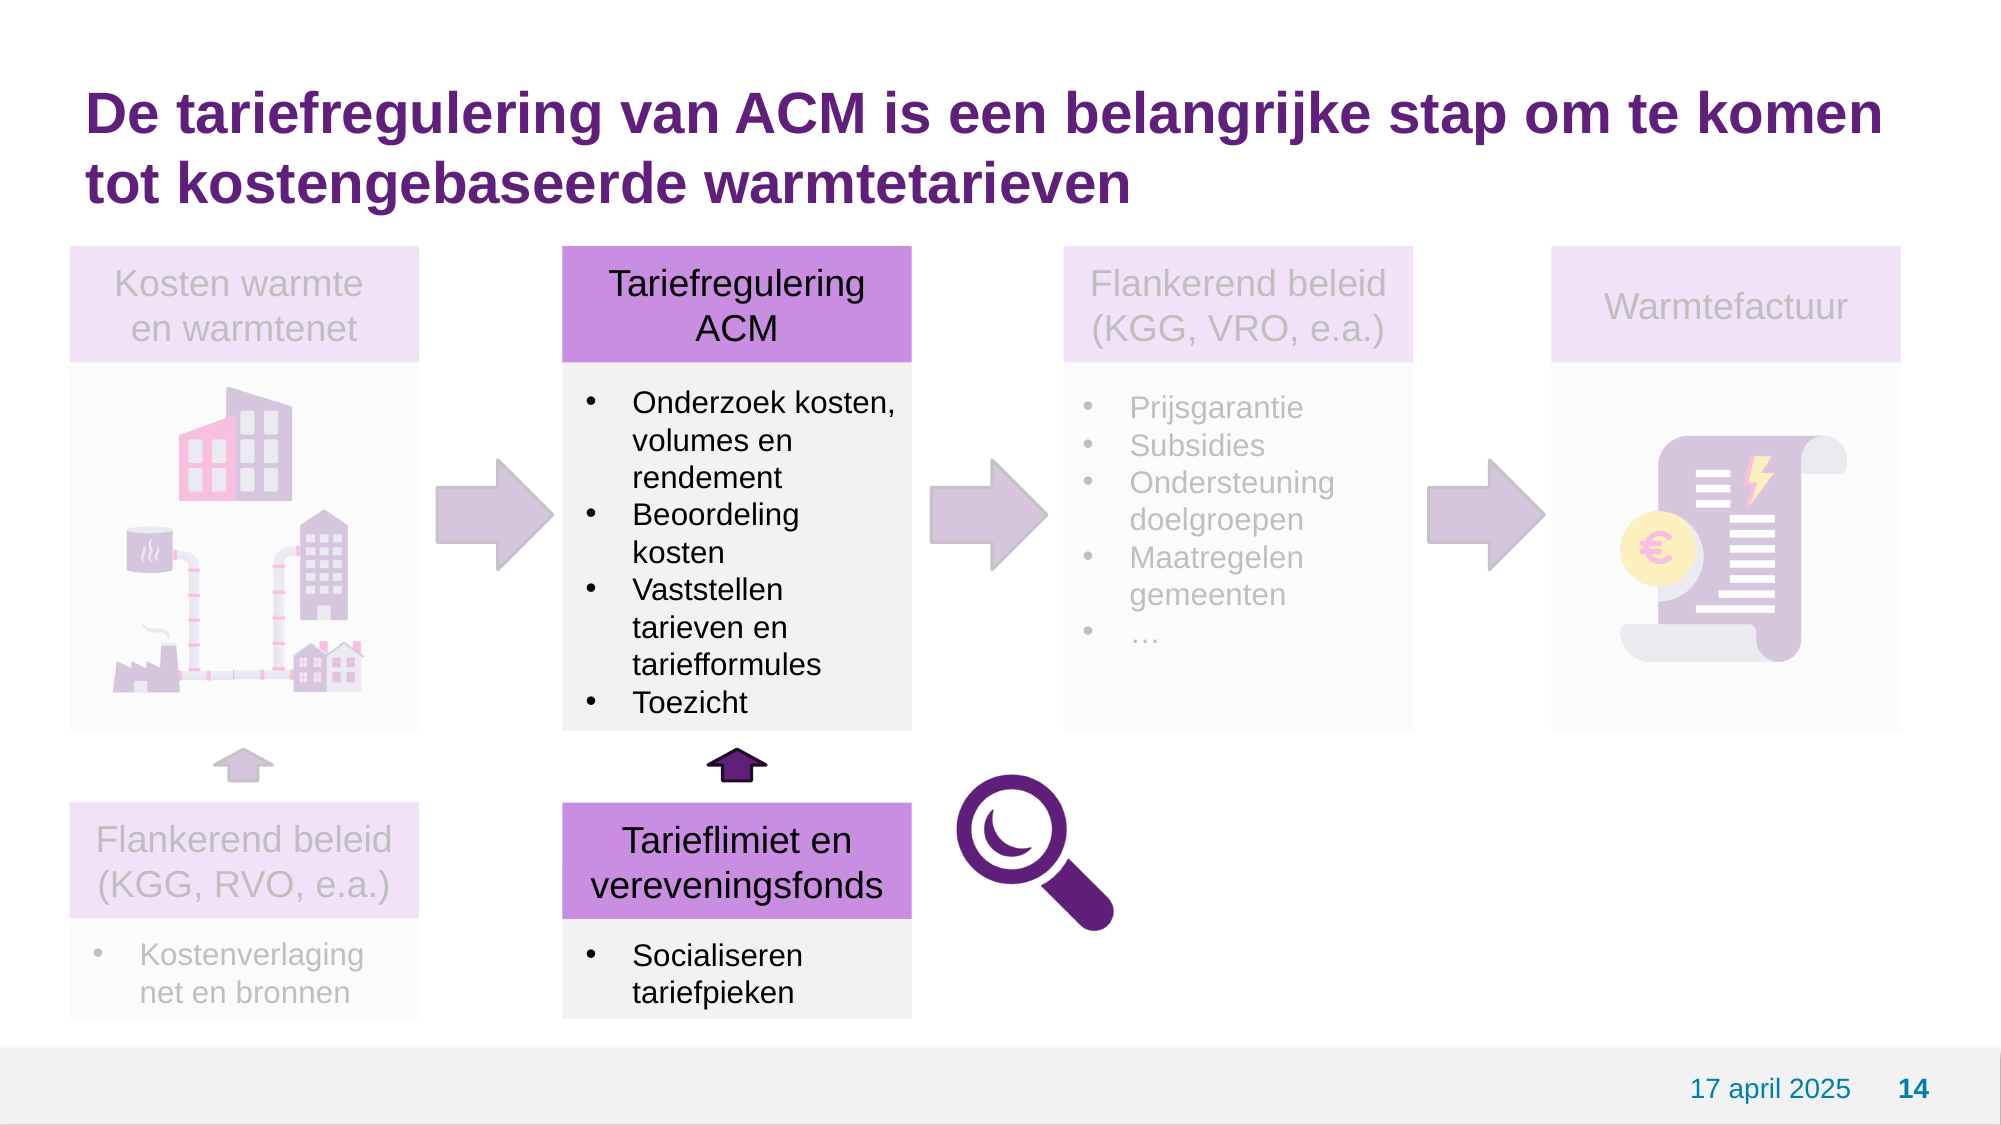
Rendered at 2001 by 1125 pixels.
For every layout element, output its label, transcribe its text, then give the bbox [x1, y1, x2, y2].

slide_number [1383, 1050, 1867, 1125]
text_box Onderzoek kosten, volumes en rendement Beoordeling kosten Vaststellen tarieven en tariefformules Toezicht [570, 374, 912, 727]
text_box [561, 364, 913, 732]
text_box [706, 747, 768, 783]
title De tariefregulering van ACM is een belangrijke stap om te komen tot kostengebaseerde warmtetarieven [70, 58, 1913, 232]
slide_number 14 [1867, 1050, 1961, 1125]
picture [1607, 423, 1859, 675]
text_box [922, 208, 1962, 738]
text_box Socialiseren tariefpieken [570, 927, 912, 1018]
text_box [37, 224, 559, 1020]
picture [922, 740, 1147, 965]
text_box Tariefregulering ACM [561, 245, 913, 364]
footer [70, 1050, 1379, 1125]
text_box Tarieflimiet en vereveningsfonds [561, 801, 913, 920]
text_box [561, 920, 913, 1020]
picture [109, 369, 370, 727]
